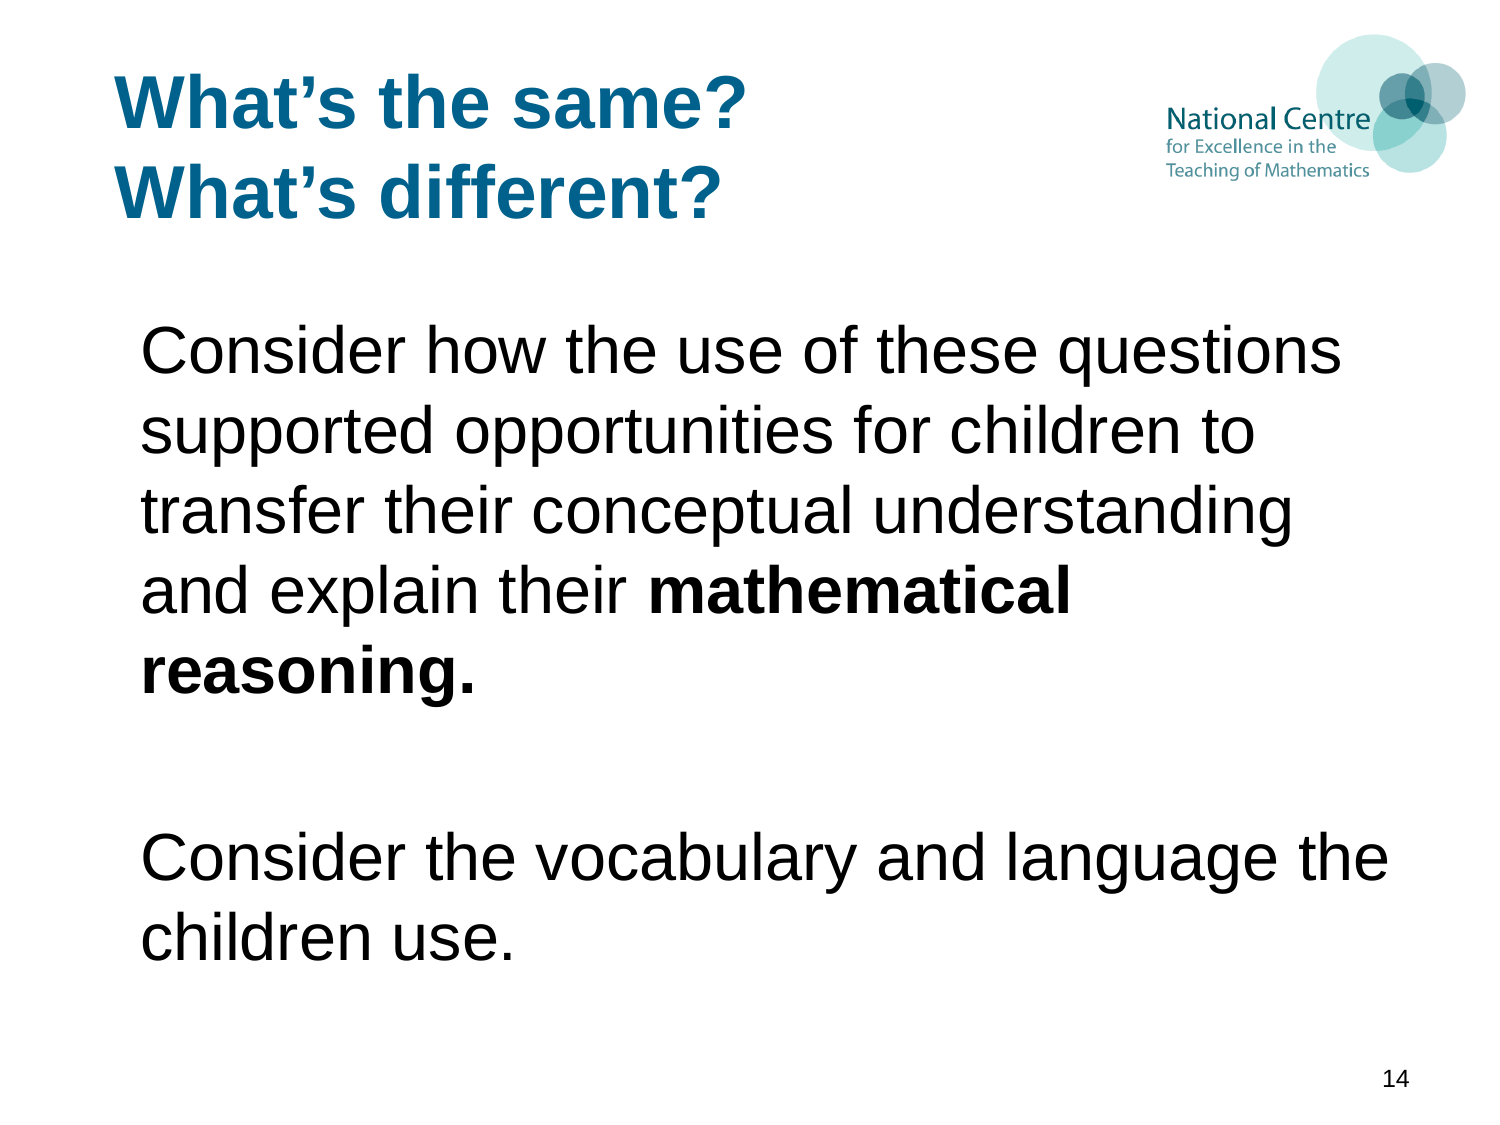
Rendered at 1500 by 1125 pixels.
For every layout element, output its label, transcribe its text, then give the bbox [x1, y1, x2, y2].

picture [1153, 23, 1483, 193]
list Consider how the use of these questions supported opportunities for children to transfer their conceptual understanding and explain their mathematical reasoning. Consider the vocabulary and language the children use. [124, 299, 1425, 975]
slide_number 14 [1074, 1024, 1426, 1101]
title What’s the same? What’s different? [99, 49, 1401, 238]
